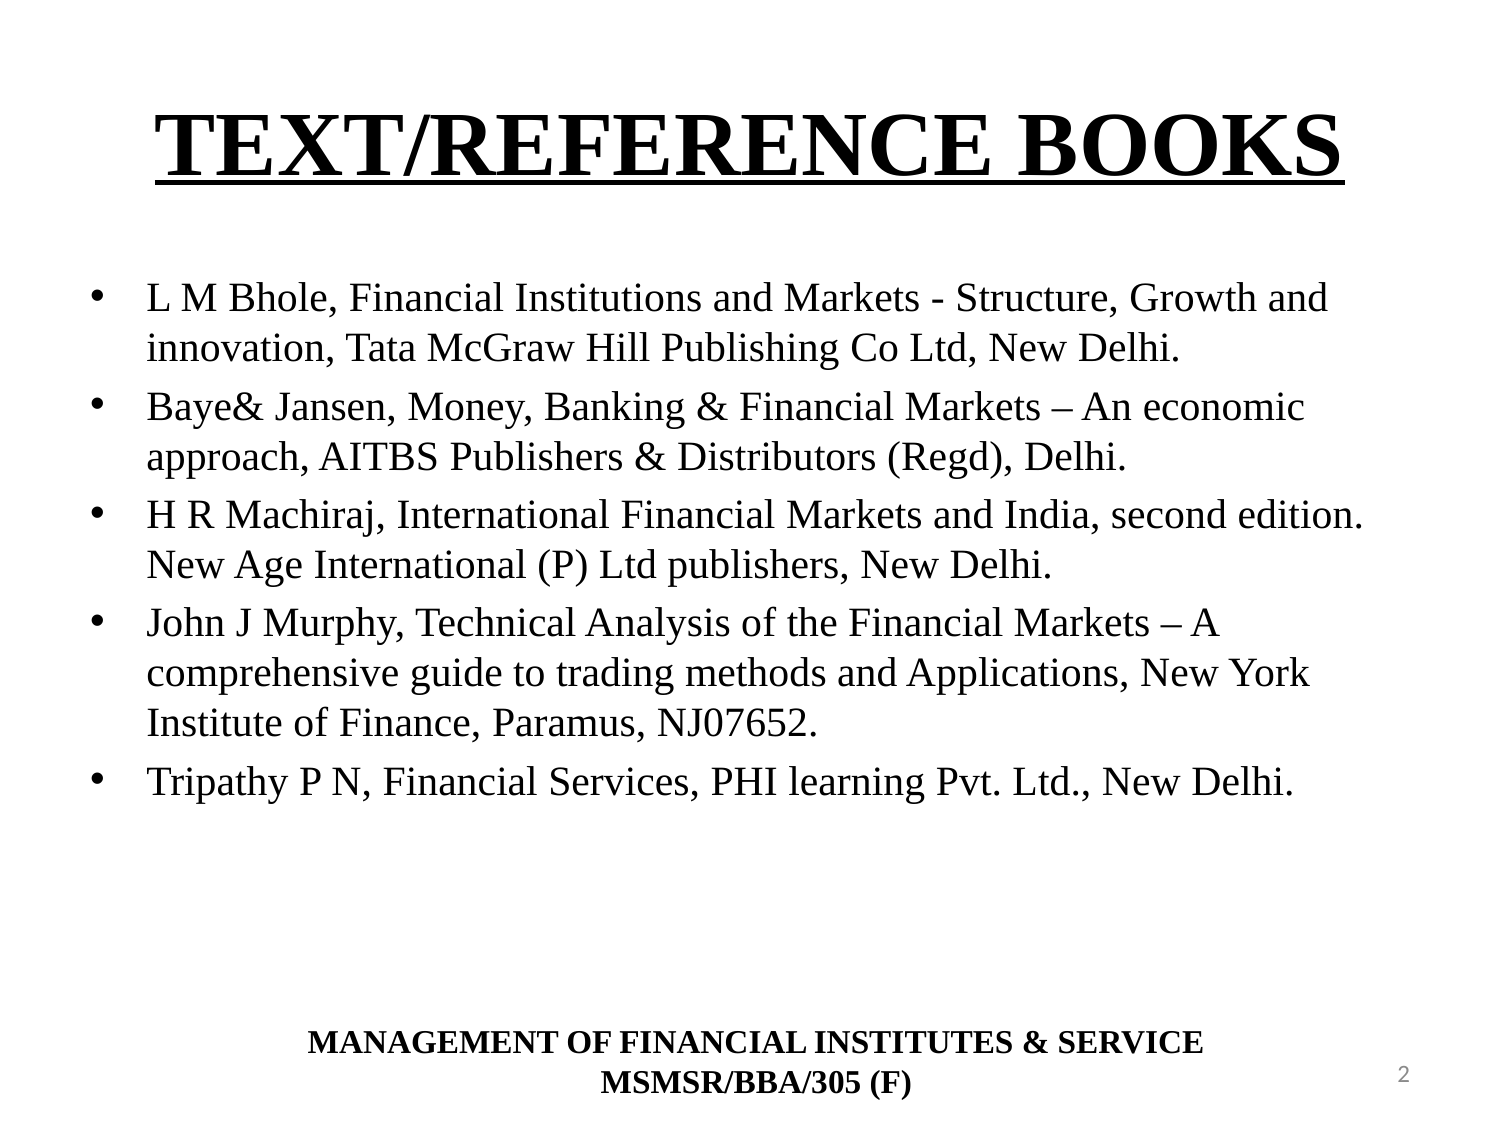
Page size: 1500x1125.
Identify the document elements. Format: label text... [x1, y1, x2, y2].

text_box MANAGEMENT OF FINANCIAL INSTITUTES & SERVICE MSMSR/BBA/305 (F) [125, 1012, 1388, 1107]
title TEXT/REFERENCE BOOKS [75, 45, 1425, 233]
list L M Bhole, Financial Institutions and Markets - Structure, Growth and innovation, Tata McGraw Hill Publishing Co Ltd, New Delhi. Baye& Jansen, Money, Banking & Financial Markets – An economic approach, AITBS Publishers & Distributors (Regd), Delhi. H R Machiraj, International Financial Markets and India, second edition. New Age International (P) Ltd publishers, New Delhi. John J Murphy, Technical Analysis of the Financial Markets – A comprehensive guide to trading methods and Applications, New York Institute of Finance, Paramus, NJ07652. Tripathy P N, Financial Services, PHI learning Pvt. Ltd., New Delhi. [75, 262, 1425, 963]
slide_number 2 [1074, 1042, 1425, 1103]
